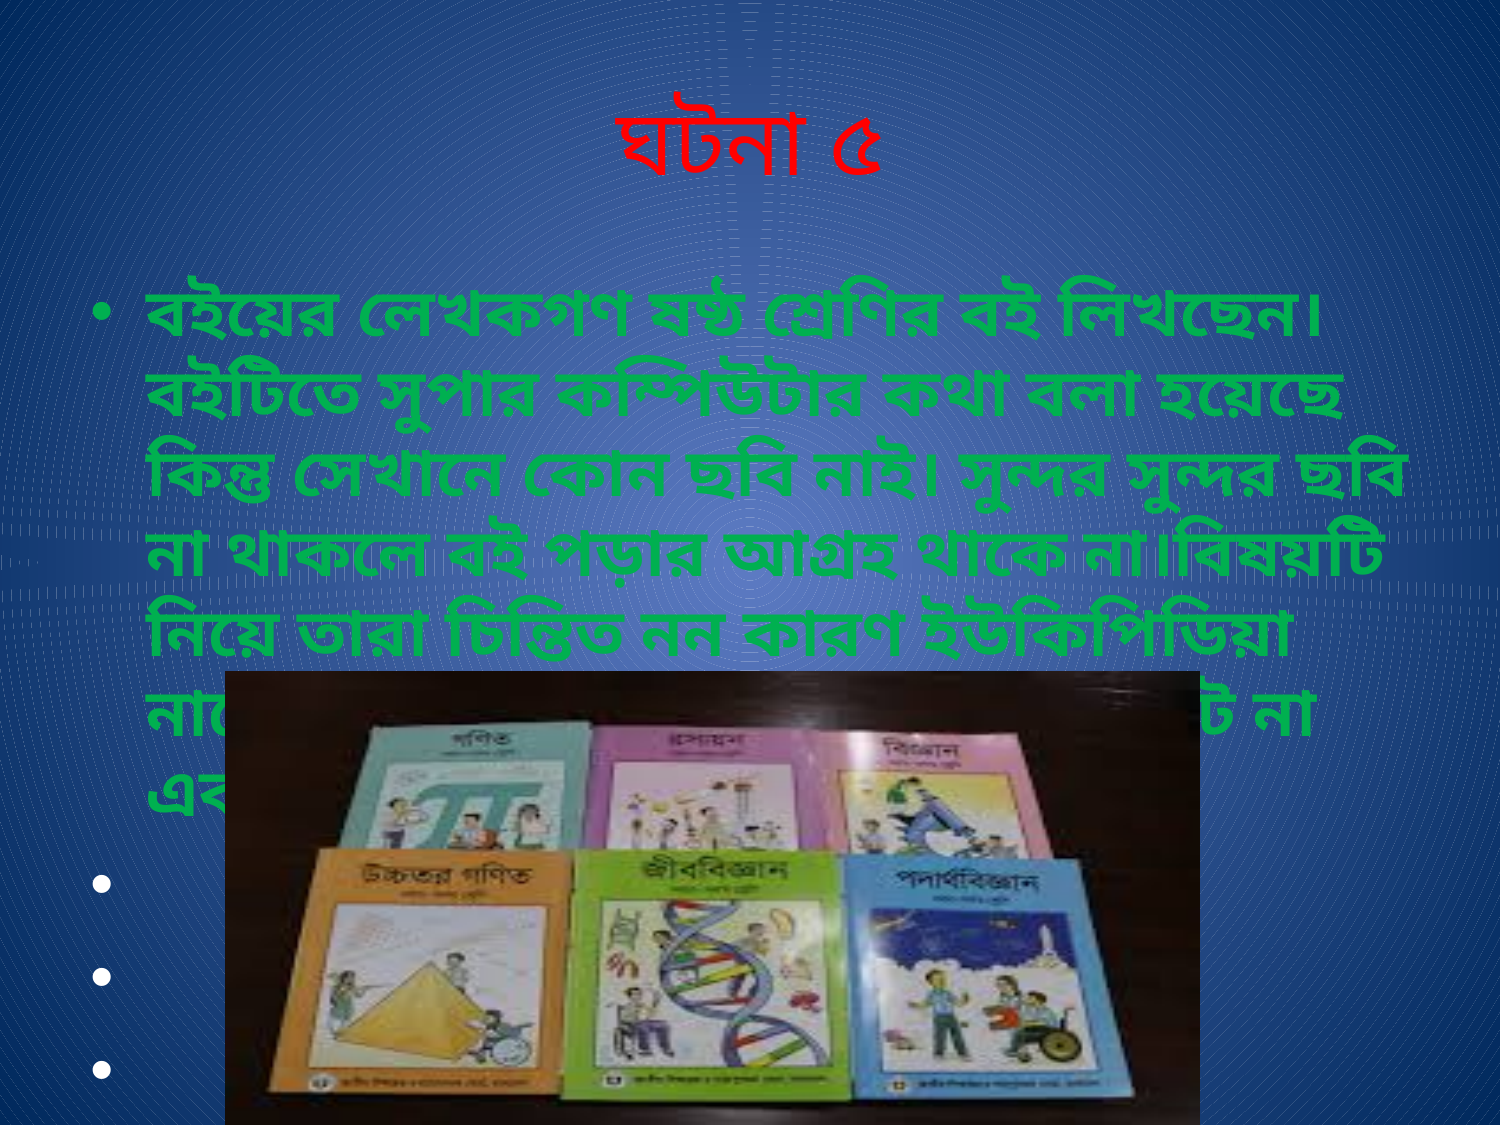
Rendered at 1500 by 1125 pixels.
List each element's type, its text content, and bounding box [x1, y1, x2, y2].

title ঘটনা ৫ [75, 45, 1425, 233]
picture [224, 671, 1201, 1125]
list বইয়ের লেখকগণ ষষ্ঠ শ্রেণির বই লিখছেন।বইটিতে সুপার কম্পিউটার কথা বলা হয়েছে কিন্তু সেখানে কোন ছবি নাই। সুন্দর সুন্দর ছবি না থাকলে বই পড়ার আগ্রহ থাকে না।বিষয়টি নিয়ে তারা চিন্তিত নন কারণ ইউকিপিডিয়া নামে যে বিশ্বকোষ আছে সেখানে একট না একটা ছবি পেয়েই যাবেন। [75, 262, 1425, 1005]
